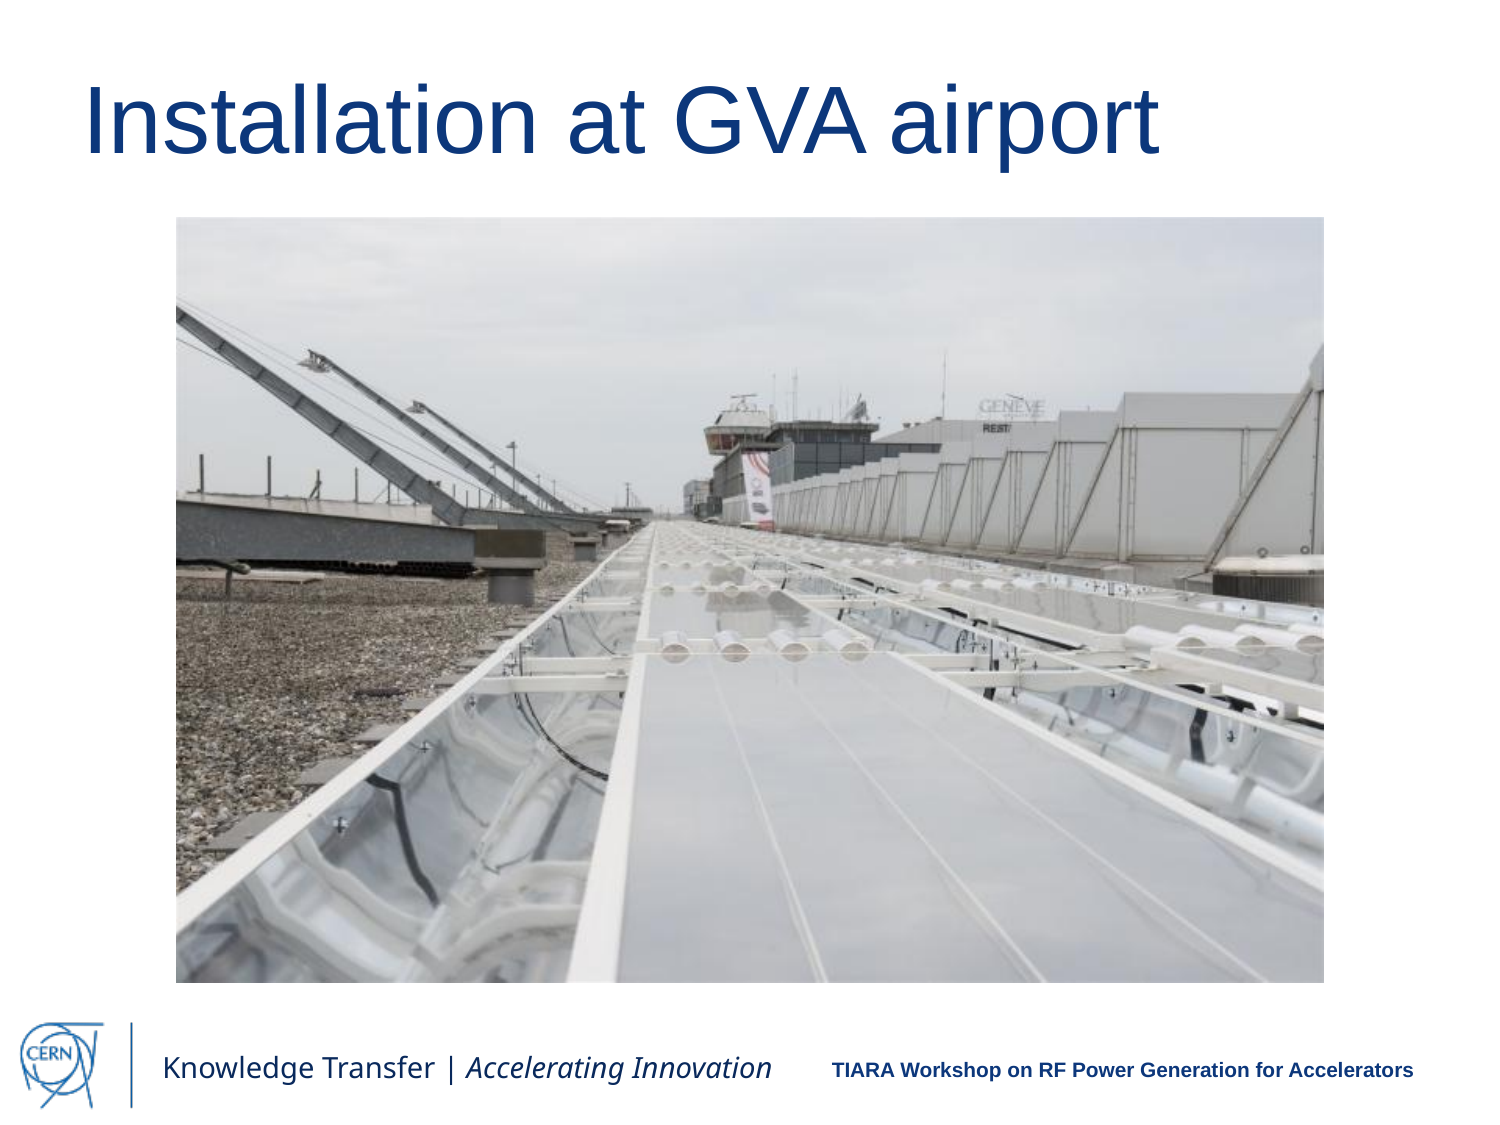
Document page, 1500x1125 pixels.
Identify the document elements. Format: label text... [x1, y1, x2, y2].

title Installation at GVA airport [75, 38, 1425, 193]
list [175, 217, 1324, 984]
